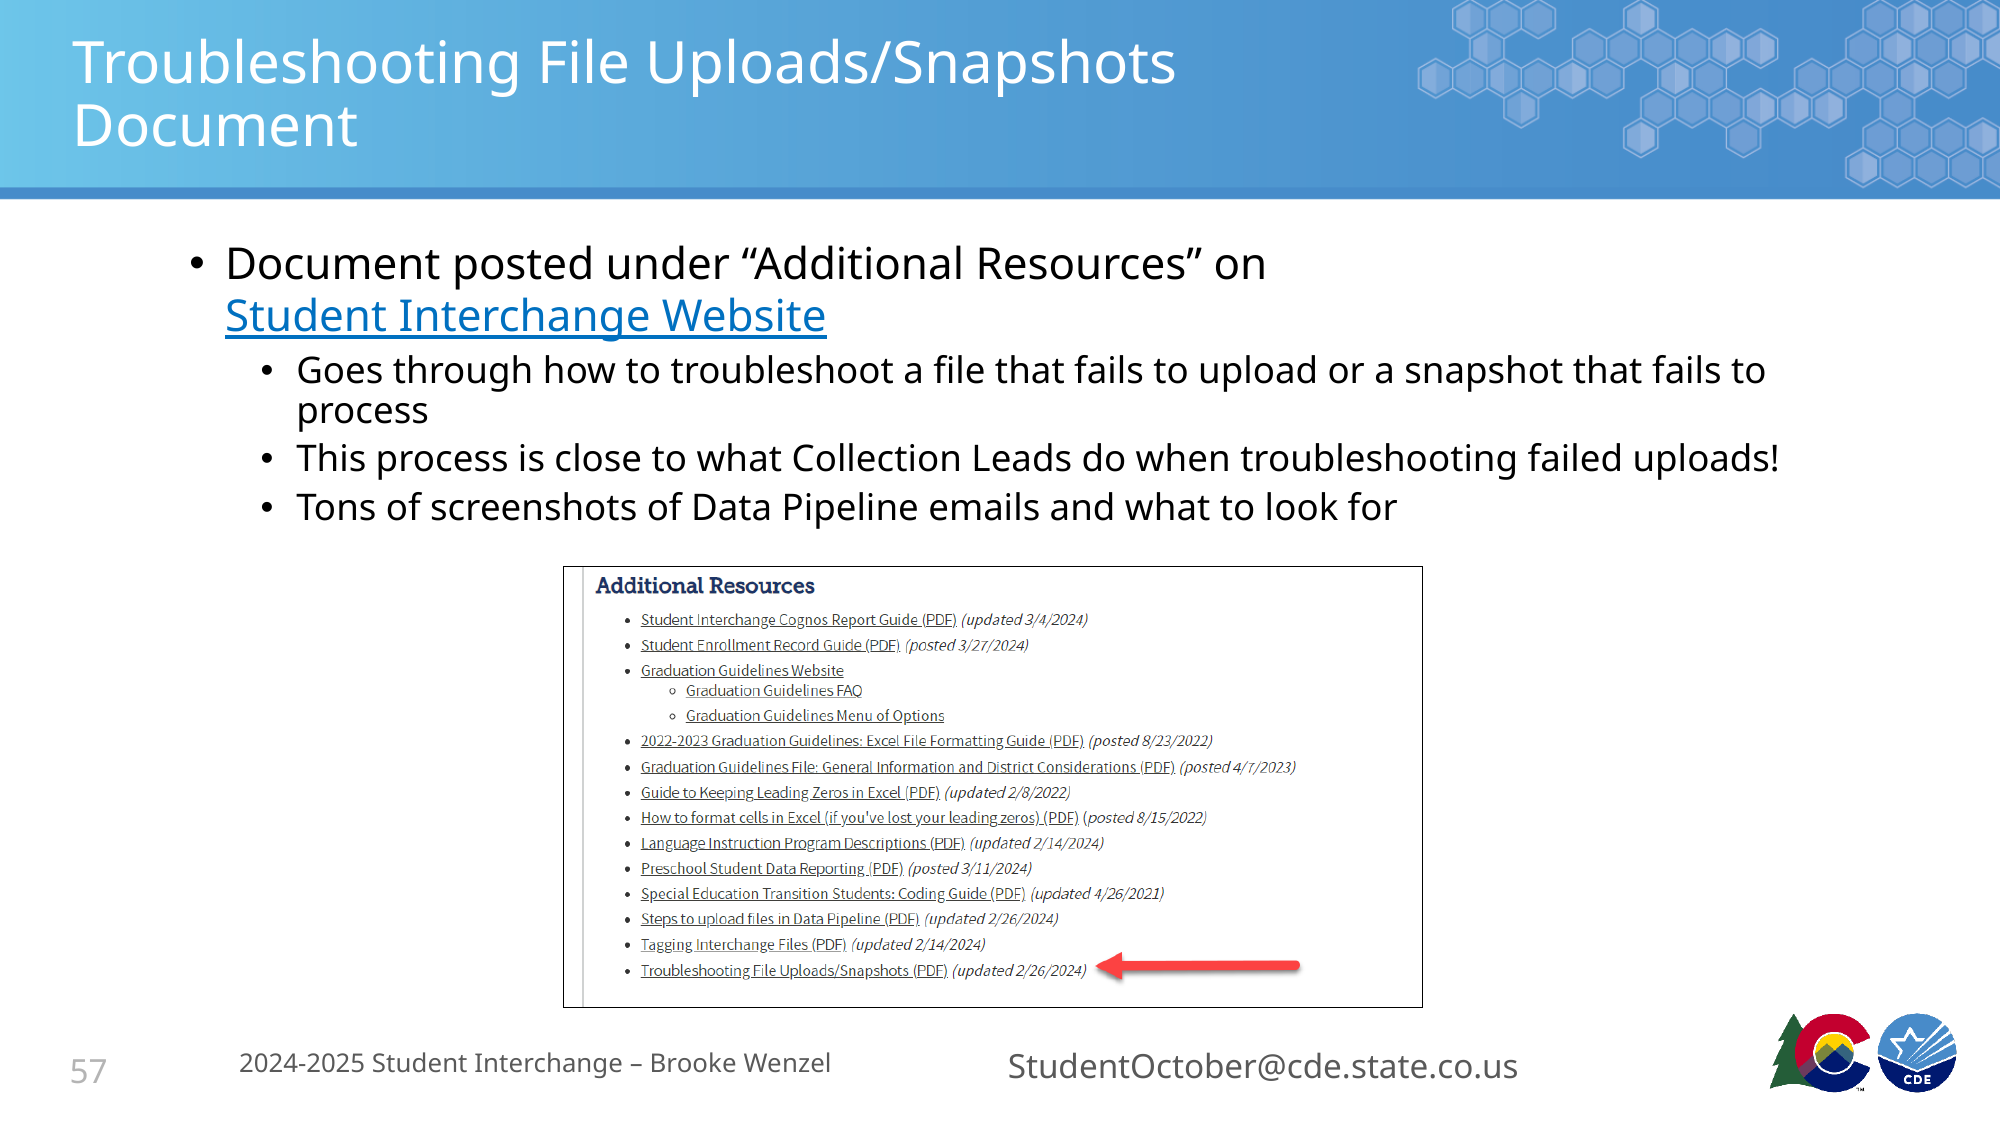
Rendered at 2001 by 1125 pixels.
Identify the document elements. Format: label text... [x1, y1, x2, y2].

picture [562, 566, 1423, 1008]
slide_number 57 [54, 1042, 191, 1103]
title Troubleshooting File Uploads/Snapshots Document [72, 33, 1396, 182]
picture [1768, 1012, 1957, 1093]
picture [0, 0, 2000, 200]
list Document posted under “Additional Resources” on Student Interchange Website Goes through how to troubleshoot a file that fails to upload or a snapshot that fails to process This process is close to what Collection Leads do when troubleshooting failed uploads! Tons of screenshots of Data Pipeline emails and what to look for [189, 241, 1811, 532]
list 2024-2025 Student Interchange – Brooke Wenzel [224, 1042, 960, 1103]
list StudentOctober@cde.state.co.us [992, 1042, 1714, 1103]
